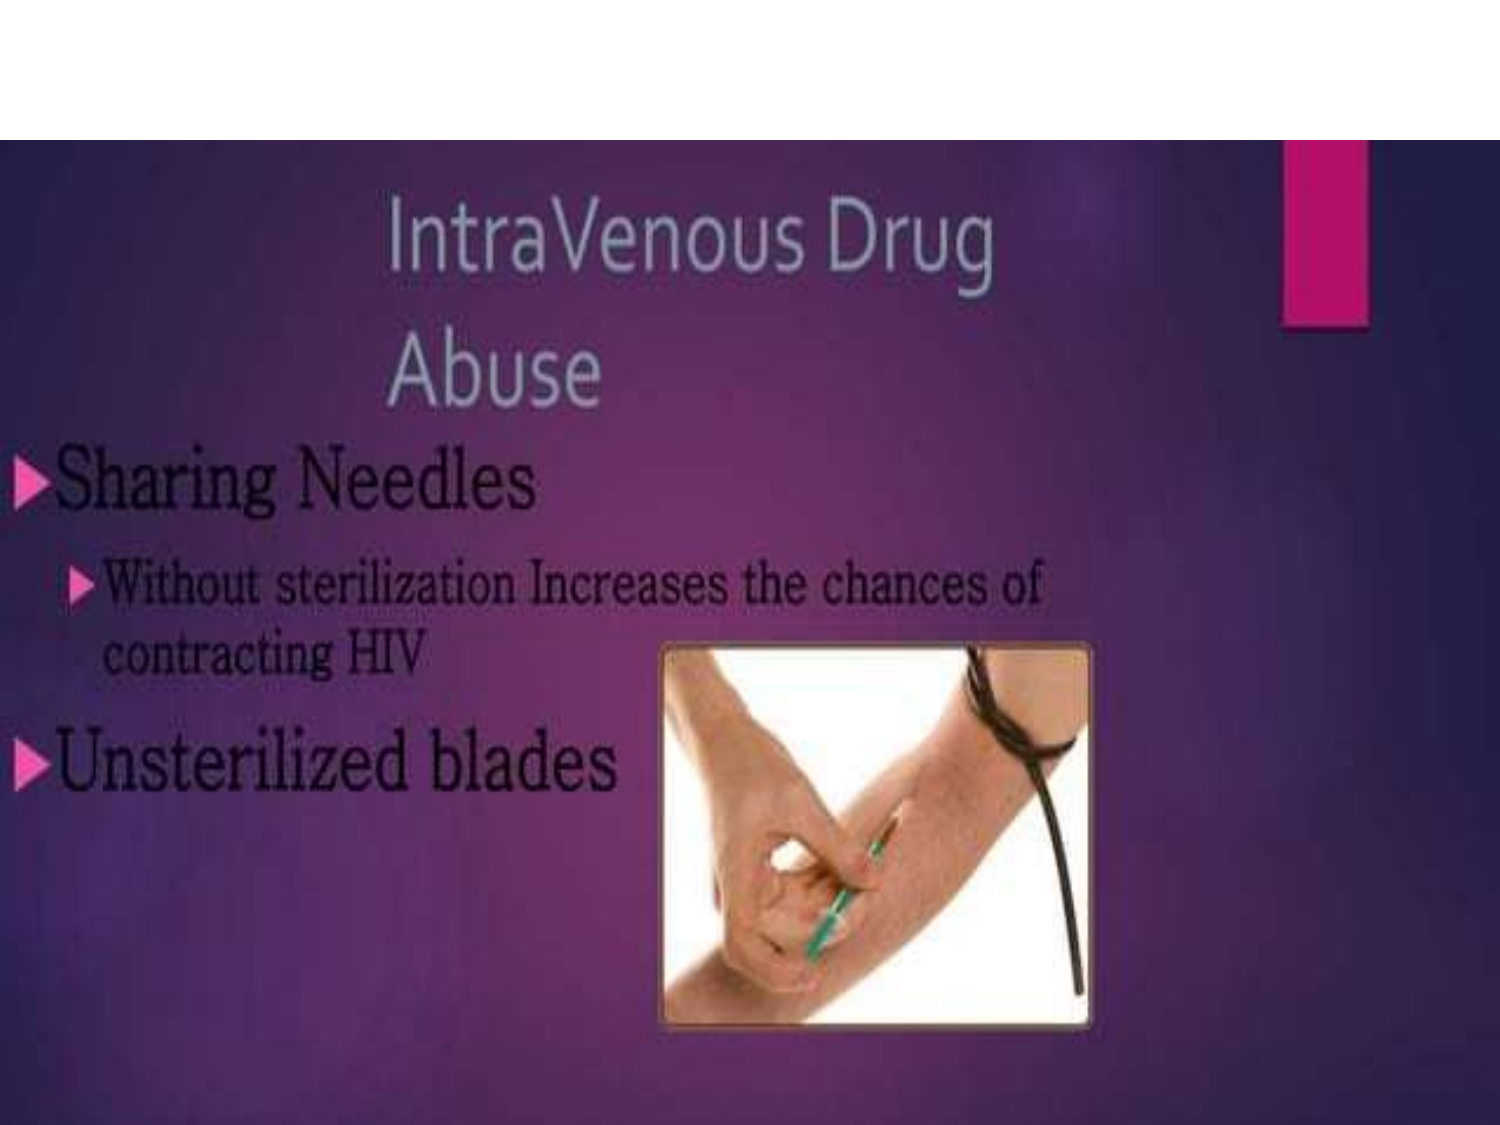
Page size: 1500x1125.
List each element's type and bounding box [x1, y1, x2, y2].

picture [0, 139, 1500, 1125]
